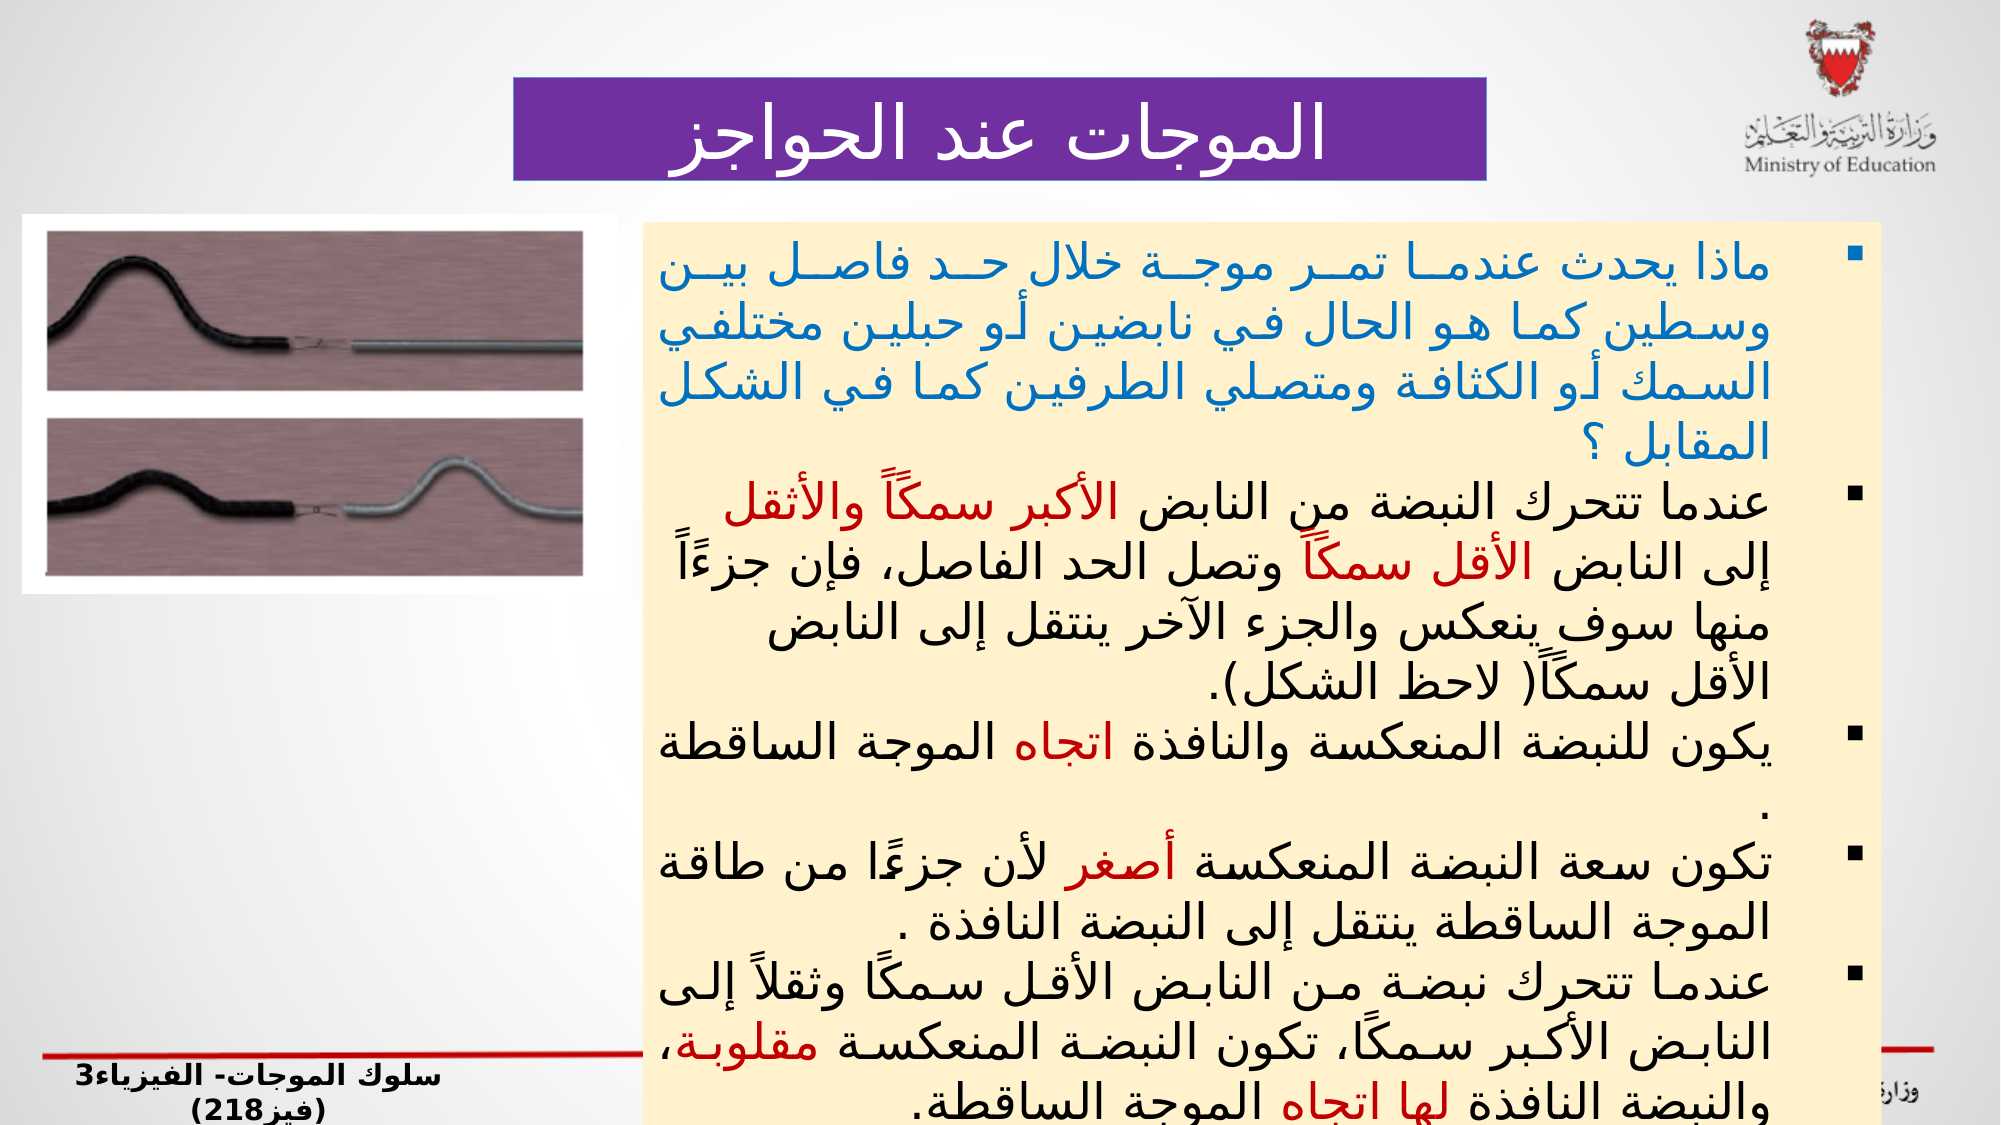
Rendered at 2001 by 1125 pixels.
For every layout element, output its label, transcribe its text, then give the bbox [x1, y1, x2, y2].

text_box سلوك الموجات- الفيزياء3 (فيز218) [3, 1061, 514, 1122]
text_box ماذا يحدث عندما تمر موجة خلال حد فاصل بين وسطين كما هو الحال في نابضين أو حبلين مختلفي السمك أو الكثافة ومتصلي الطرفين كما في الشكل المقابل ؟ عندما تتحرك النبضة من النابض الأكبر سمكًاً والأثقل إلى النابض الأقل سمكًاً وتصل الحد الفاصل، فإن جزءًاً منها سوف ينعكس والجزء الآخر ينتقل إلى النابض الأقل سمكًاً( لاحظ الشكل). يكون للنبضة المنعكسة والنافذة اتجاه الموجة الساقطة . تكون سعة النبضة المنعكسة أصغر لأن جزءًا من طاقة الموجة الساقطة ينتقل إلى النبضة النافذة . عندما تتحرك نبضة من النابض الأقل سمكًا وثقلاً إلى النابض الأكبر سمكًا، تكون النبضة المنعكسة مقلوبة، والنبضة النافذة لها اتجاه الموجة الساقطة. [643, 222, 1882, 1125]
picture [0, 0, 2001, 1125]
text_box الموجات عند الحواجز [513, 77, 1487, 181]
